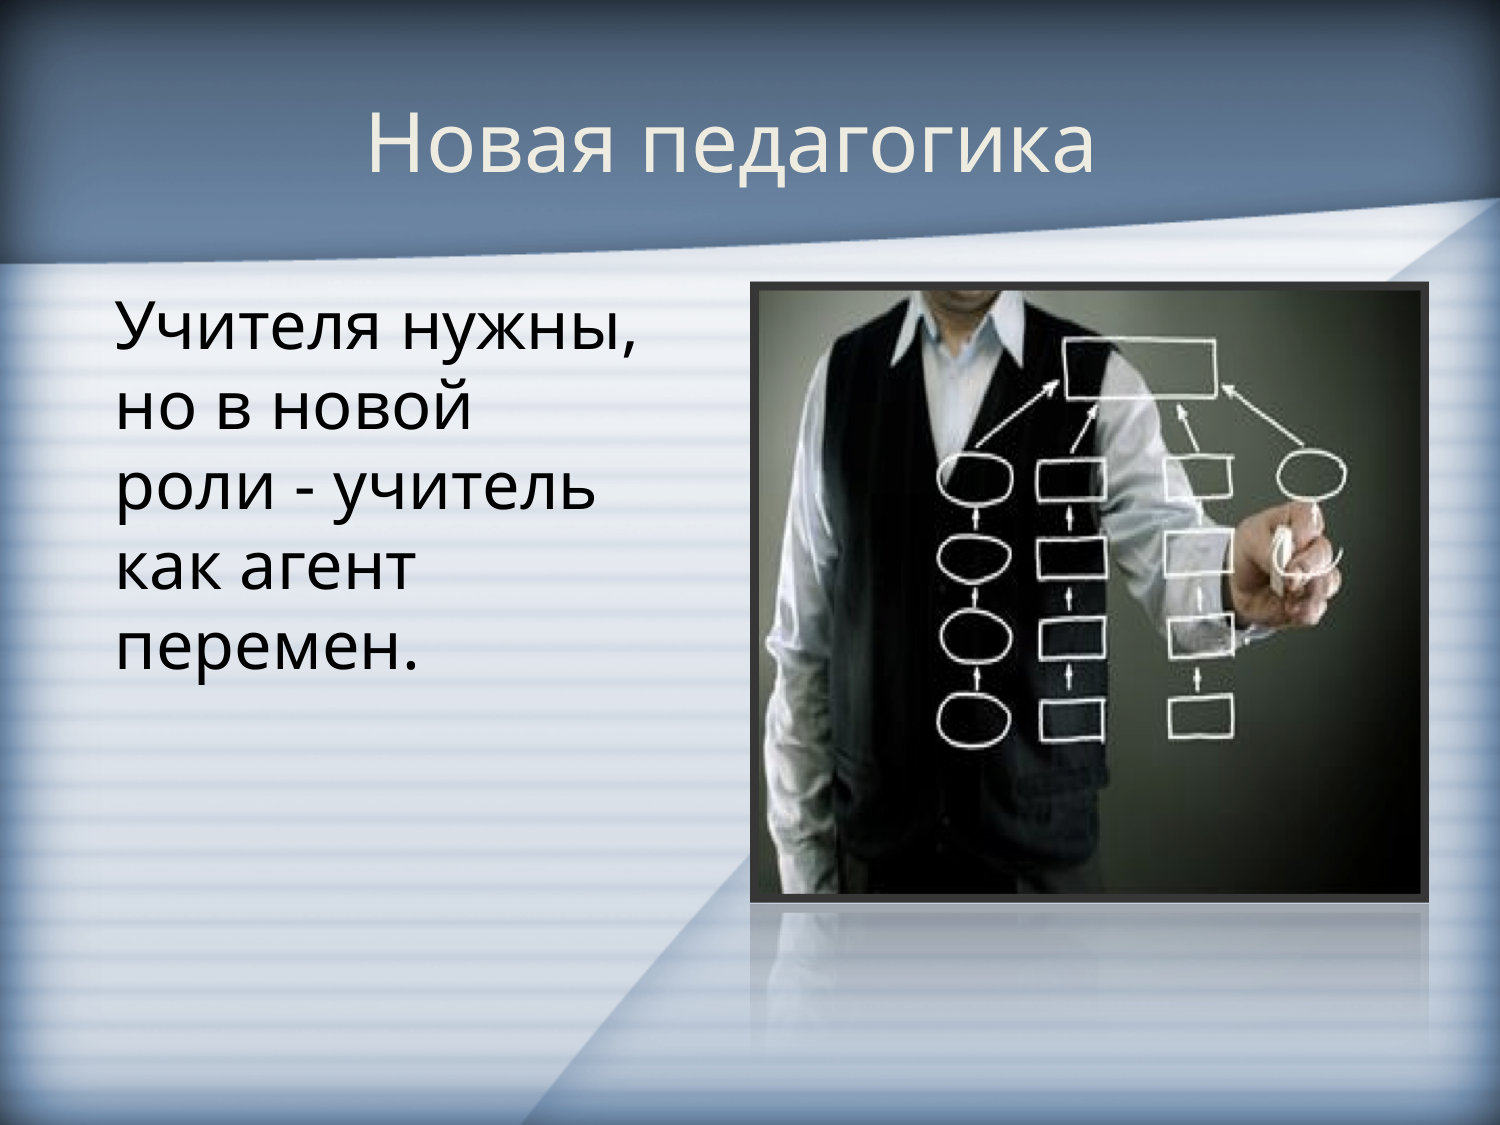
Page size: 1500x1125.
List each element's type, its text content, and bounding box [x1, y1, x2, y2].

picture [0, 0, 1500, 1125]
list Учителя нужны, но в новой роли - учитель как агент перемен. [99, 275, 663, 850]
title Новая педагогика [38, 45, 1425, 233]
